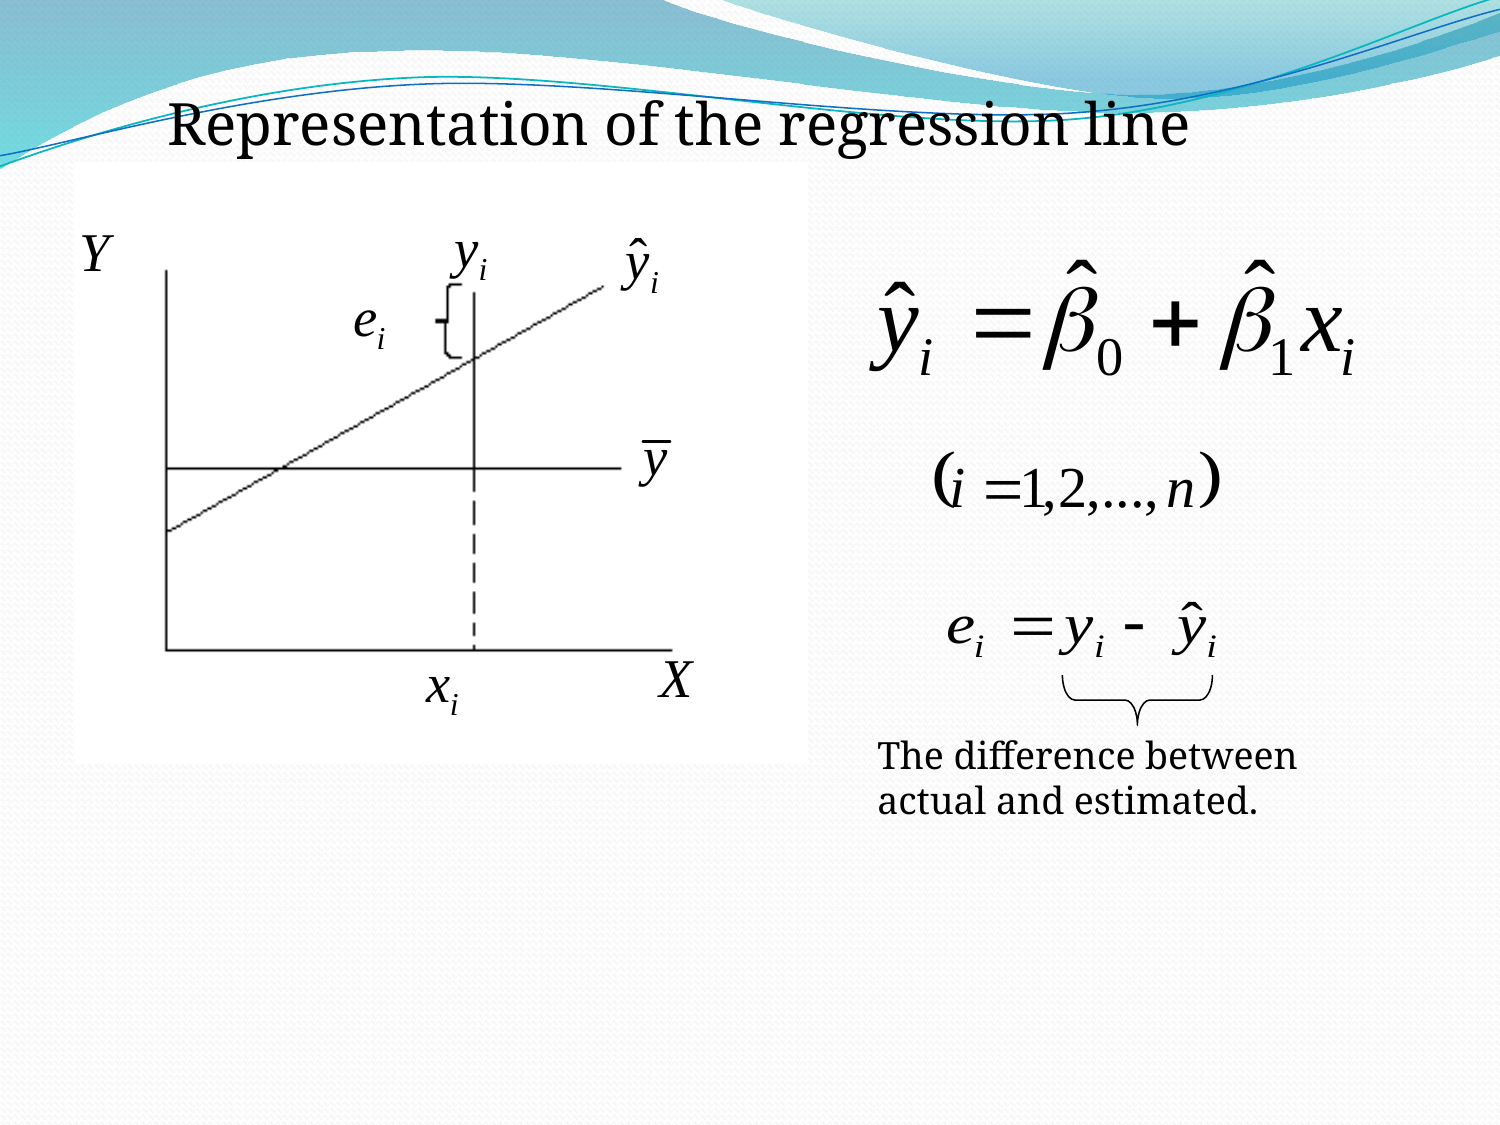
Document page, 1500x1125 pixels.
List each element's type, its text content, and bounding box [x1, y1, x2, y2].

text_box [924, 449, 1222, 533]
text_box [409, 649, 475, 742]
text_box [606, 227, 678, 319]
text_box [624, 432, 686, 511]
text_box [609, 233, 675, 316]
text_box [346, 281, 397, 364]
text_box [440, 212, 501, 295]
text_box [612, 224, 672, 307]
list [74, 221, 126, 282]
list Representation of the regression line [137, 87, 1450, 175]
text_box [343, 288, 398, 372]
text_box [74, 225, 131, 294]
text_box The difference between actual and estimated. [862, 724, 1363, 830]
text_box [340, 283, 402, 375]
text_box [643, 655, 713, 715]
text_box [412, 654, 472, 738]
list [74, 162, 808, 763]
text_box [629, 429, 681, 499]
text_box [646, 646, 711, 707]
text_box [937, 587, 1234, 673]
text_box [1063, 684, 1212, 726]
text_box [862, 249, 1363, 387]
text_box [434, 215, 507, 305]
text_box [415, 647, 471, 730]
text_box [640, 650, 717, 719]
